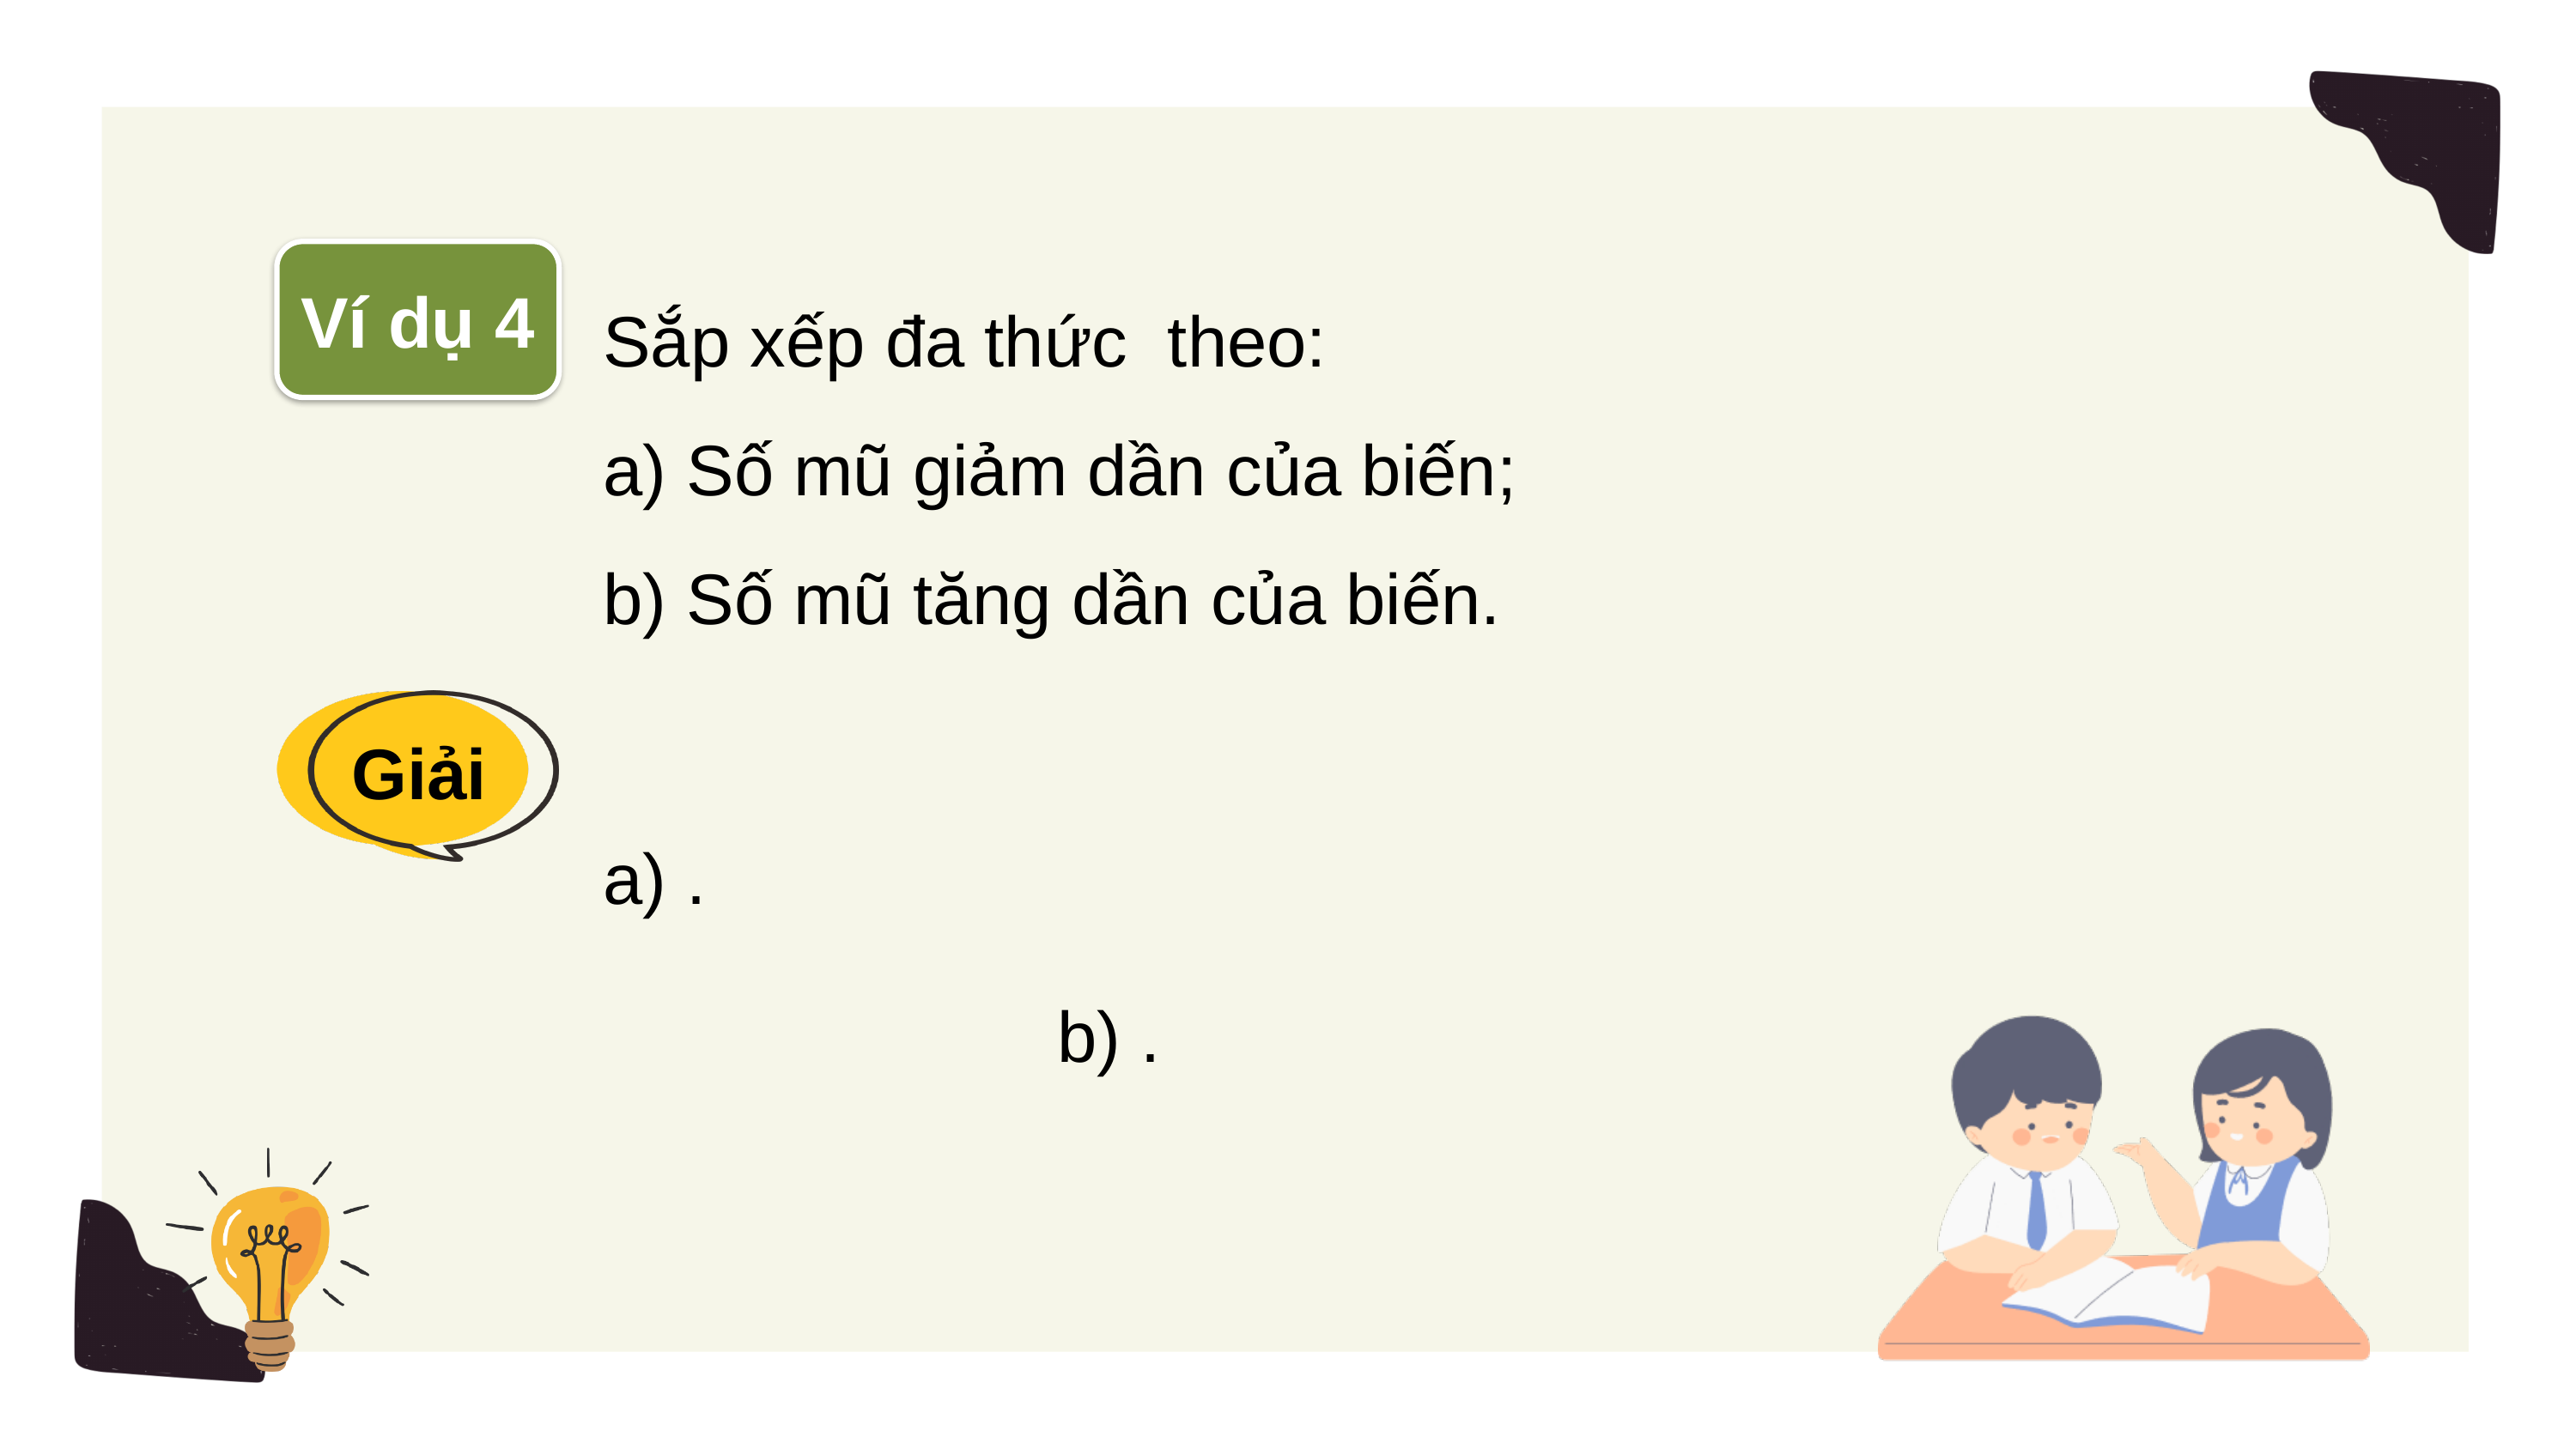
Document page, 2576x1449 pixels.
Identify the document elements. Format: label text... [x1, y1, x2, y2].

picture [75, 1148, 369, 1388]
text_box [101, 106, 2469, 1352]
text_box Ví dụ 4 [274, 239, 562, 401]
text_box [276, 689, 559, 862]
picture [1878, 1006, 2370, 1362]
picture [2307, 65, 2500, 259]
